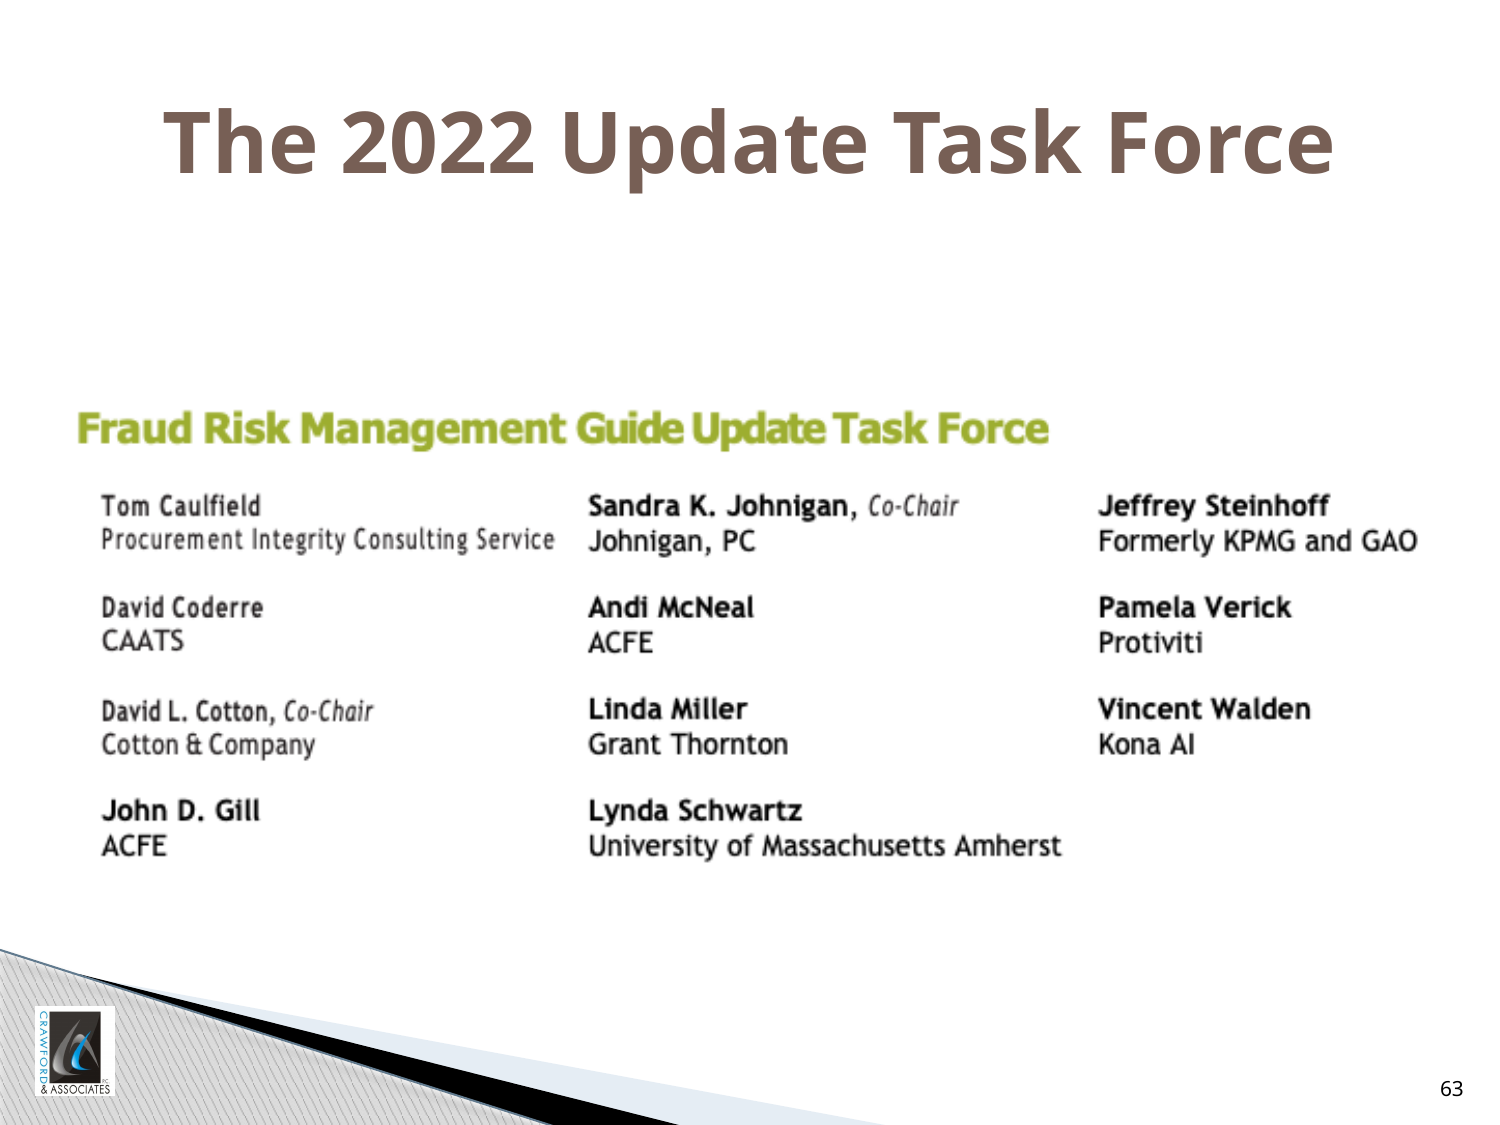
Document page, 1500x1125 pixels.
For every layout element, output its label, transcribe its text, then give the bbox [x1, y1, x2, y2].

picture [35, 1006, 115, 1096]
picture [56, 391, 1445, 873]
slide_number 63 [1418, 1051, 1479, 1112]
title The 2022 Update Task Force [75, 45, 1425, 233]
